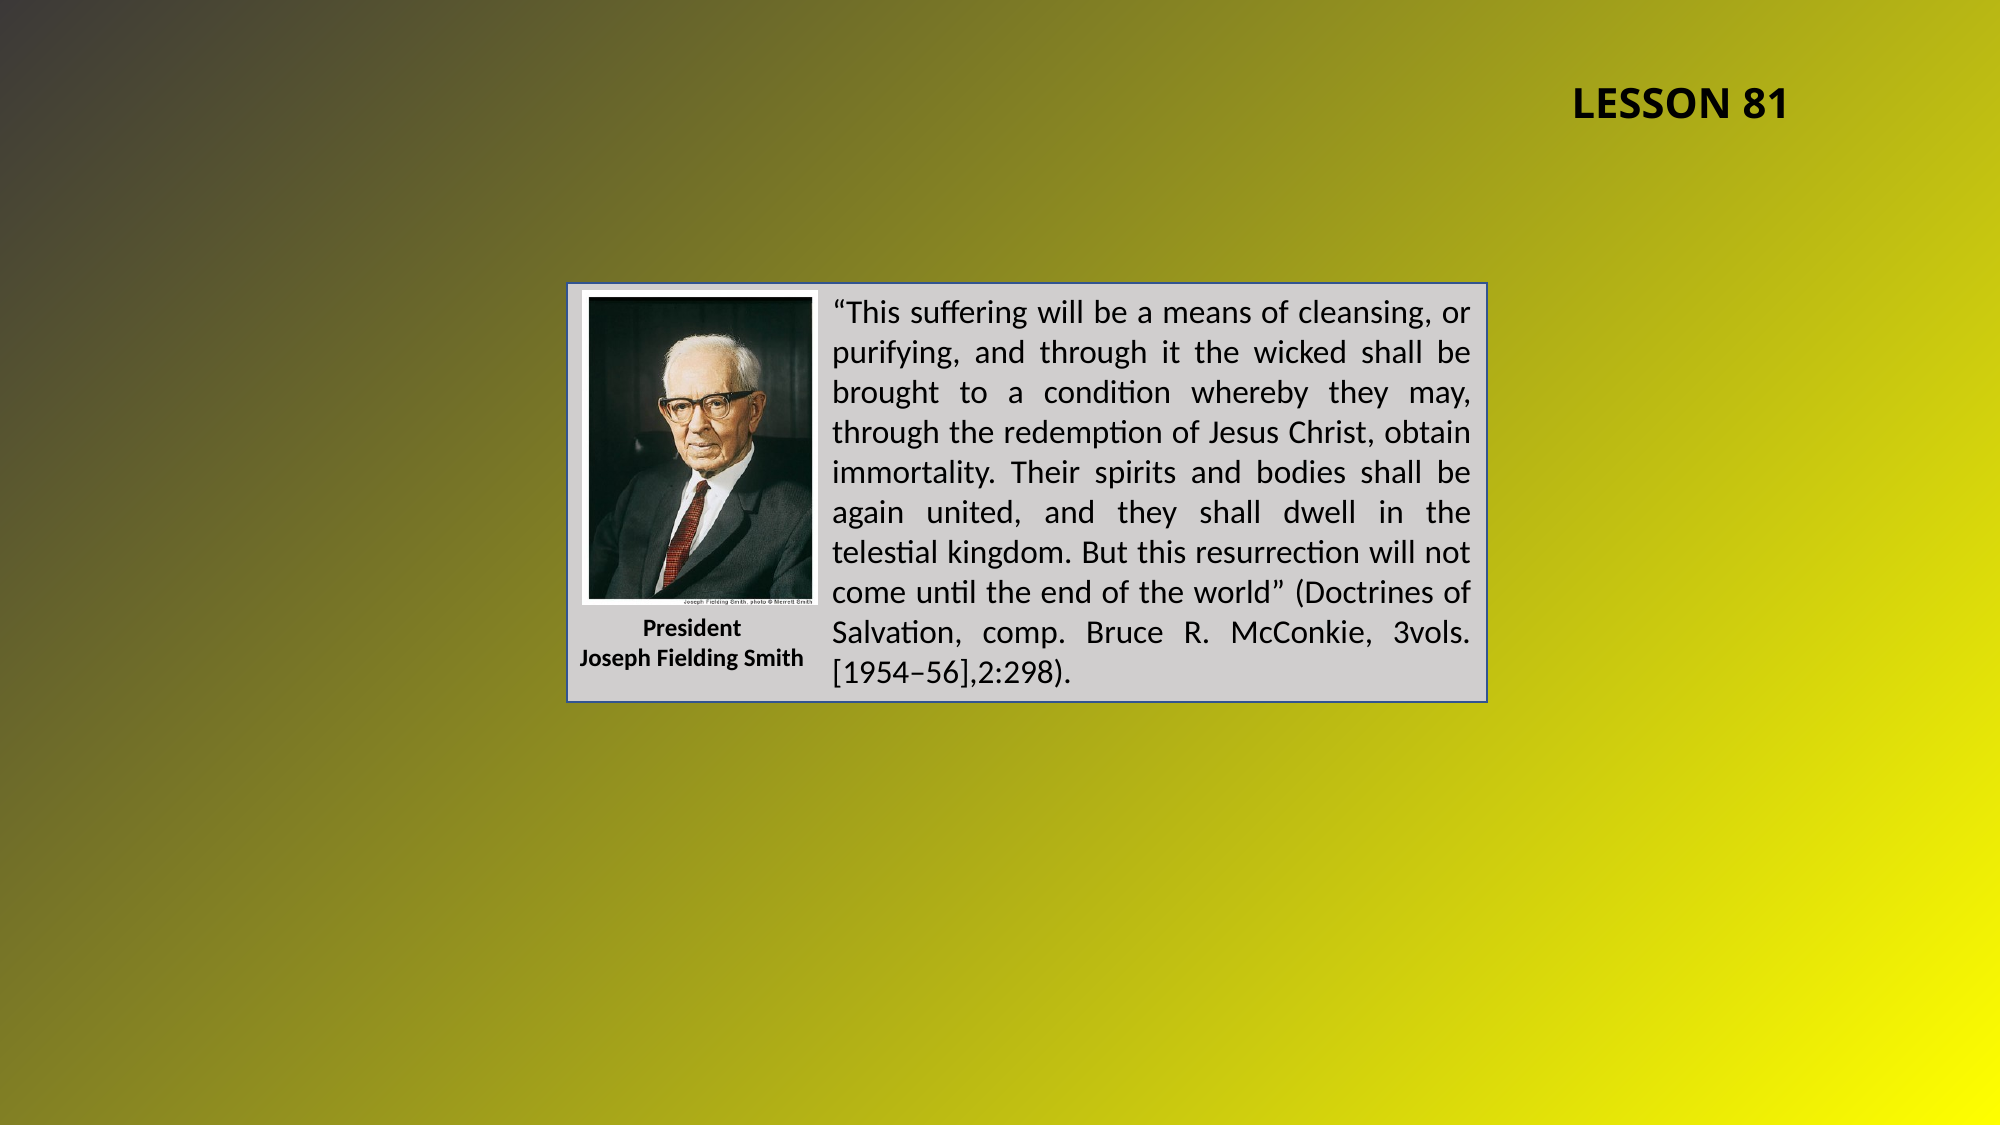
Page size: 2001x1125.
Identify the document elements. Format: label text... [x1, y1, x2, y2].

text_box [566, 282, 1488, 703]
text_box “This suffering will be a means of cleansing, or purifying, and through it the wicked shall be brought to a condition whereby they may, through the redemption of Jesus Christ, obtain immortality. Their spirits and bodies shall be again united, and they shall dwell in the telestial kingdom. But this resurrection will not come until the end of the world” (Doctrines of Salvation, comp. Bruce R. McConkie, 3vols. [1954–56],2:298). [817, 283, 1487, 697]
picture [582, 290, 818, 605]
text_box LESSON 81 [1556, 68, 1814, 147]
text_box President Joseph Fielding Smith [565, 604, 820, 679]
